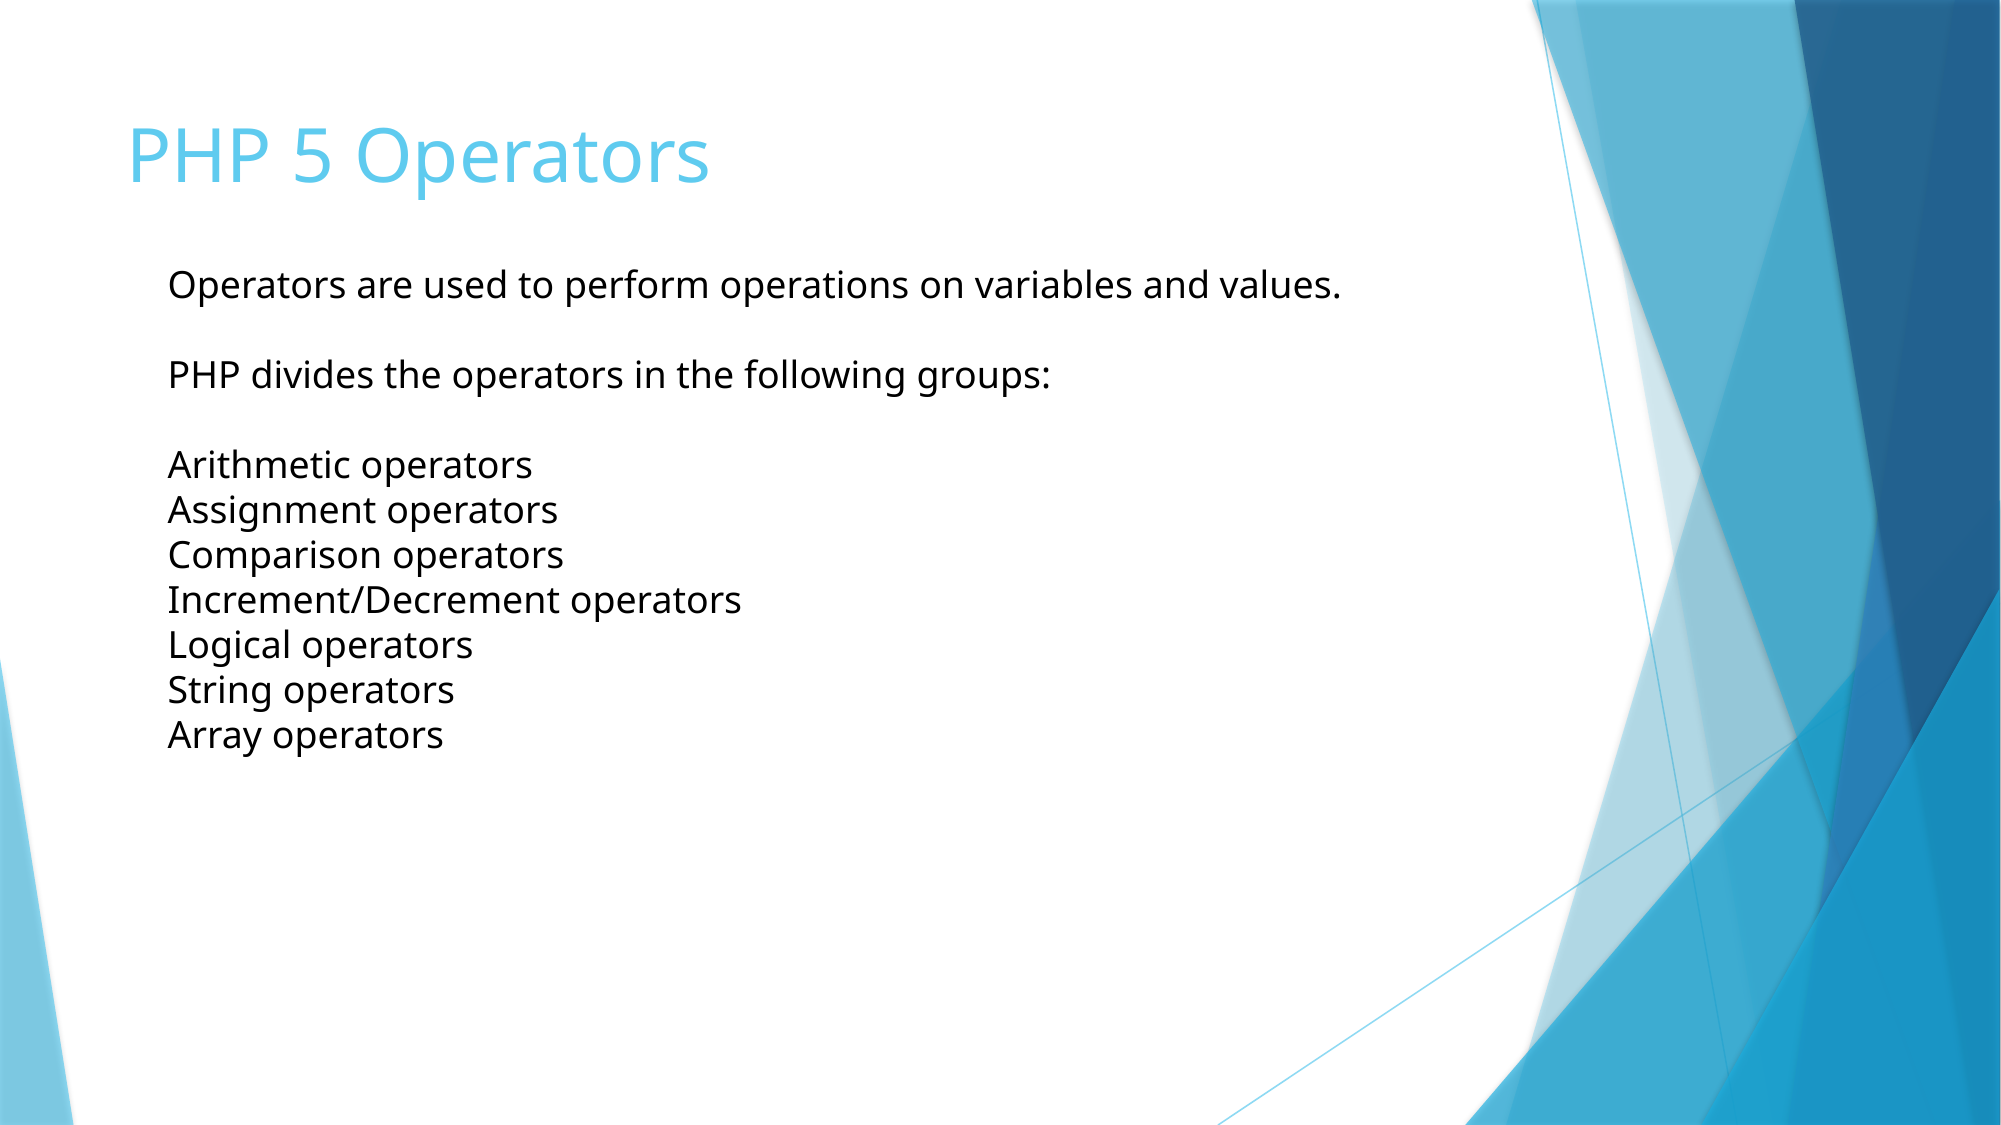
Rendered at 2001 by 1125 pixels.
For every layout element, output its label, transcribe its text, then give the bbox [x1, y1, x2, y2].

text_box Operators are used to perform operations on variables and values. PHP divides the operators in the following groups: Arithmetic operators Assignment operators Comparison operators Increment/Decrement operators Logical operators String operators Array operators [152, 253, 1538, 763]
title PHP 5 Operators [111, 99, 1522, 317]
